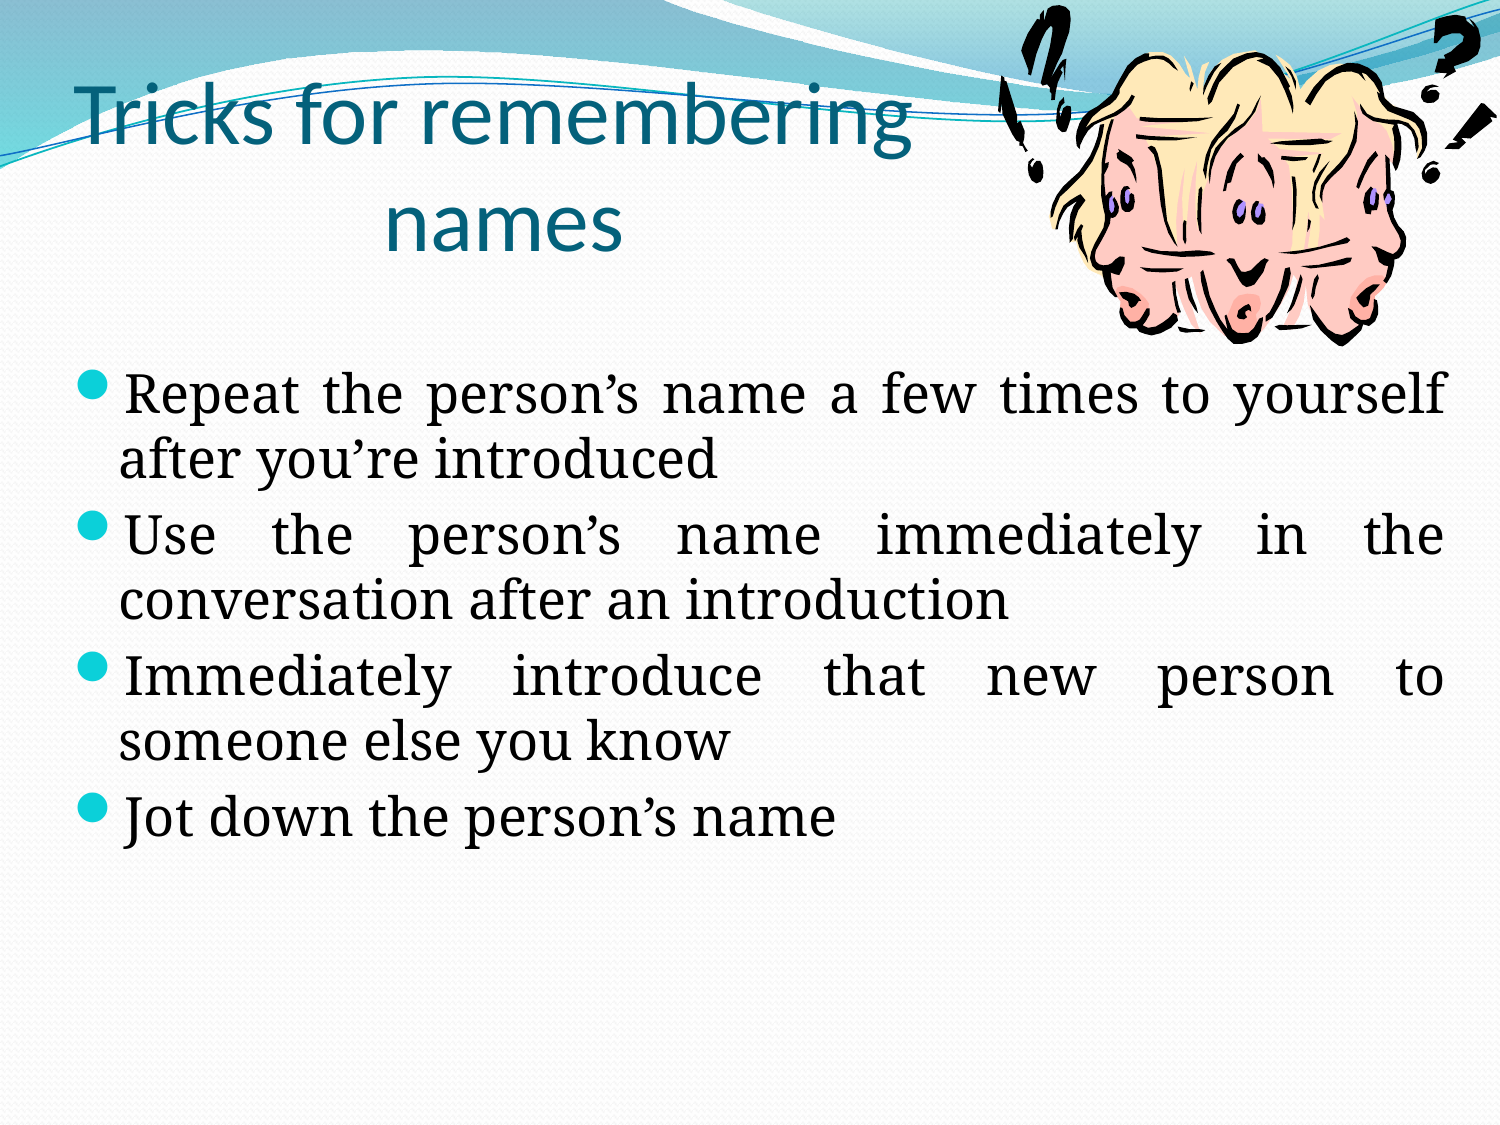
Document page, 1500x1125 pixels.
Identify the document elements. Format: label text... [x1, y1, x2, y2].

picture [997, 0, 1500, 352]
list Repeat the person’s name a few times to yourself after you’re introduced Use the person’s name immediately in the conversation after an introduction Immediately introduce that new person to someone else you know Jot down the person’s name [58, 351, 1462, 1125]
title Tricks for remembering names [0, 46, 990, 270]
